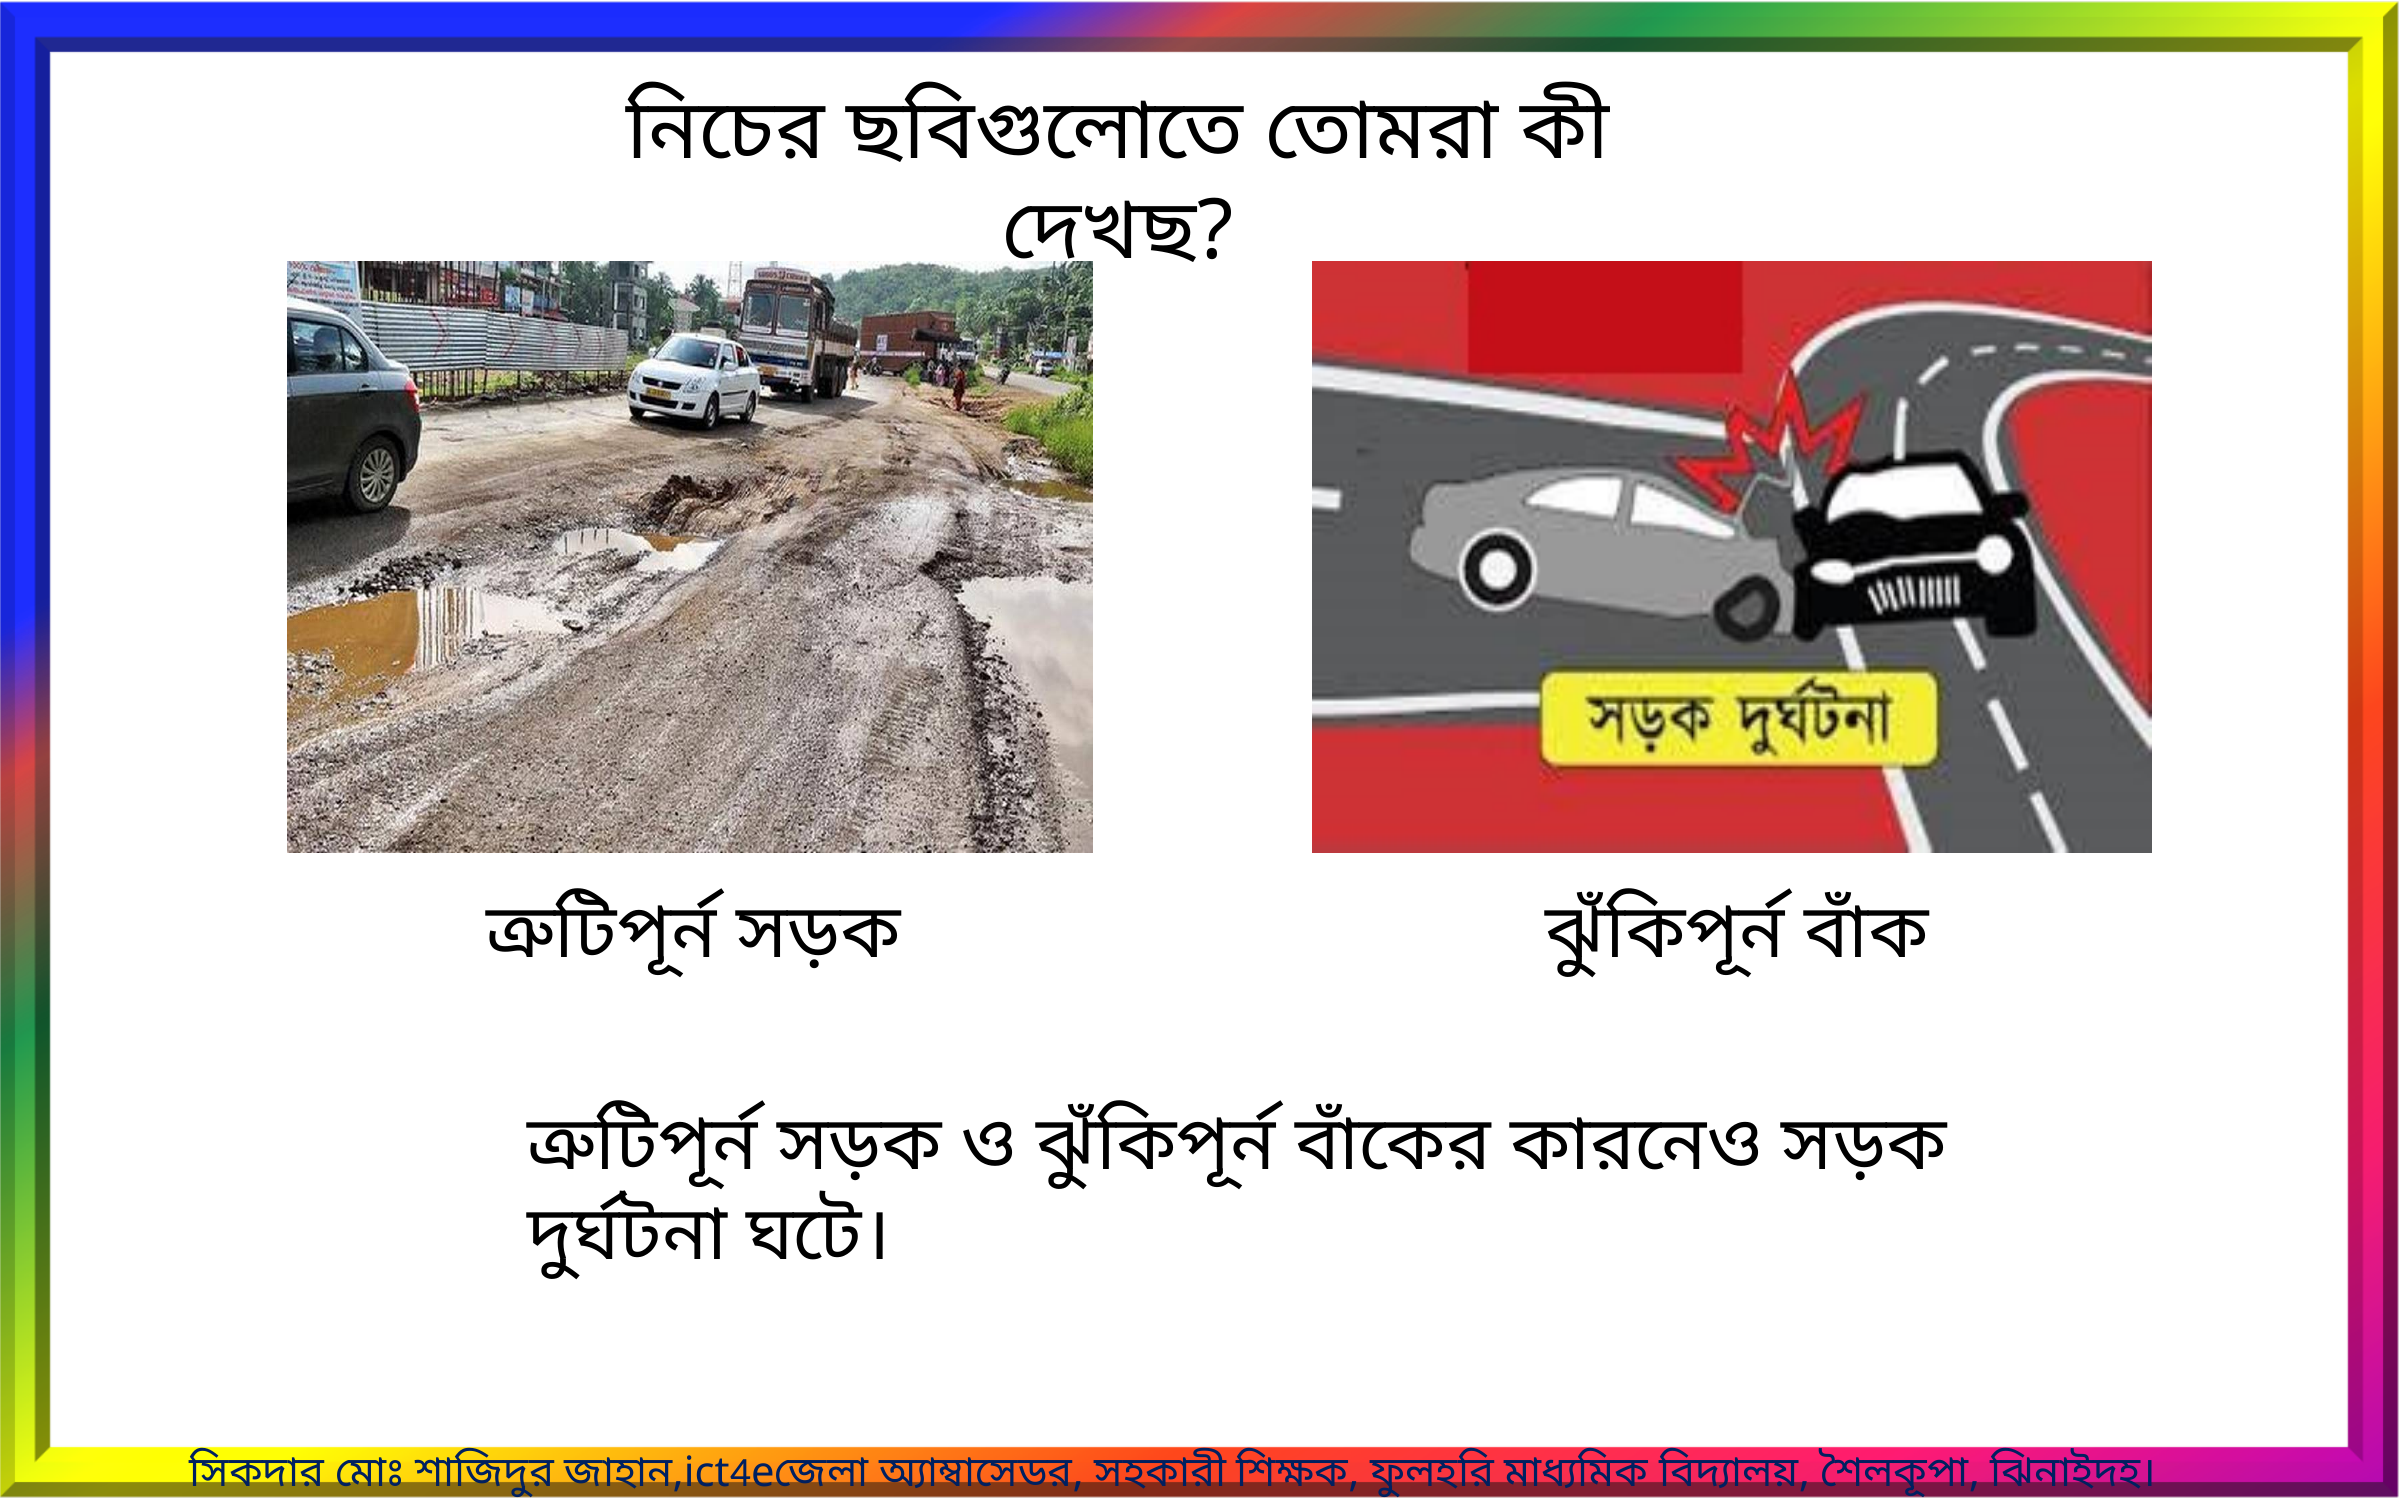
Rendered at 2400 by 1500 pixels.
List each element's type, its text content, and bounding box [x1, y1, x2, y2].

text_box ঝুঁকিপূর্ন বাঁক [1462, 874, 2013, 980]
text_box ত্রুটিপূর্ন সড়ক [424, 874, 963, 980]
text_box ত্রুটিপূর্ন সড়ক ও ঝুঁকিপূর্ন বাঁকের কারনেও সড়ক দুর্ঘটনা ঘটে। [512, 1087, 2013, 1283]
text_box নিচের ছবিগুলোতে তোমরা কী দেখছ? [511, 66, 1725, 284]
picture [0, 0, 2400, 1499]
